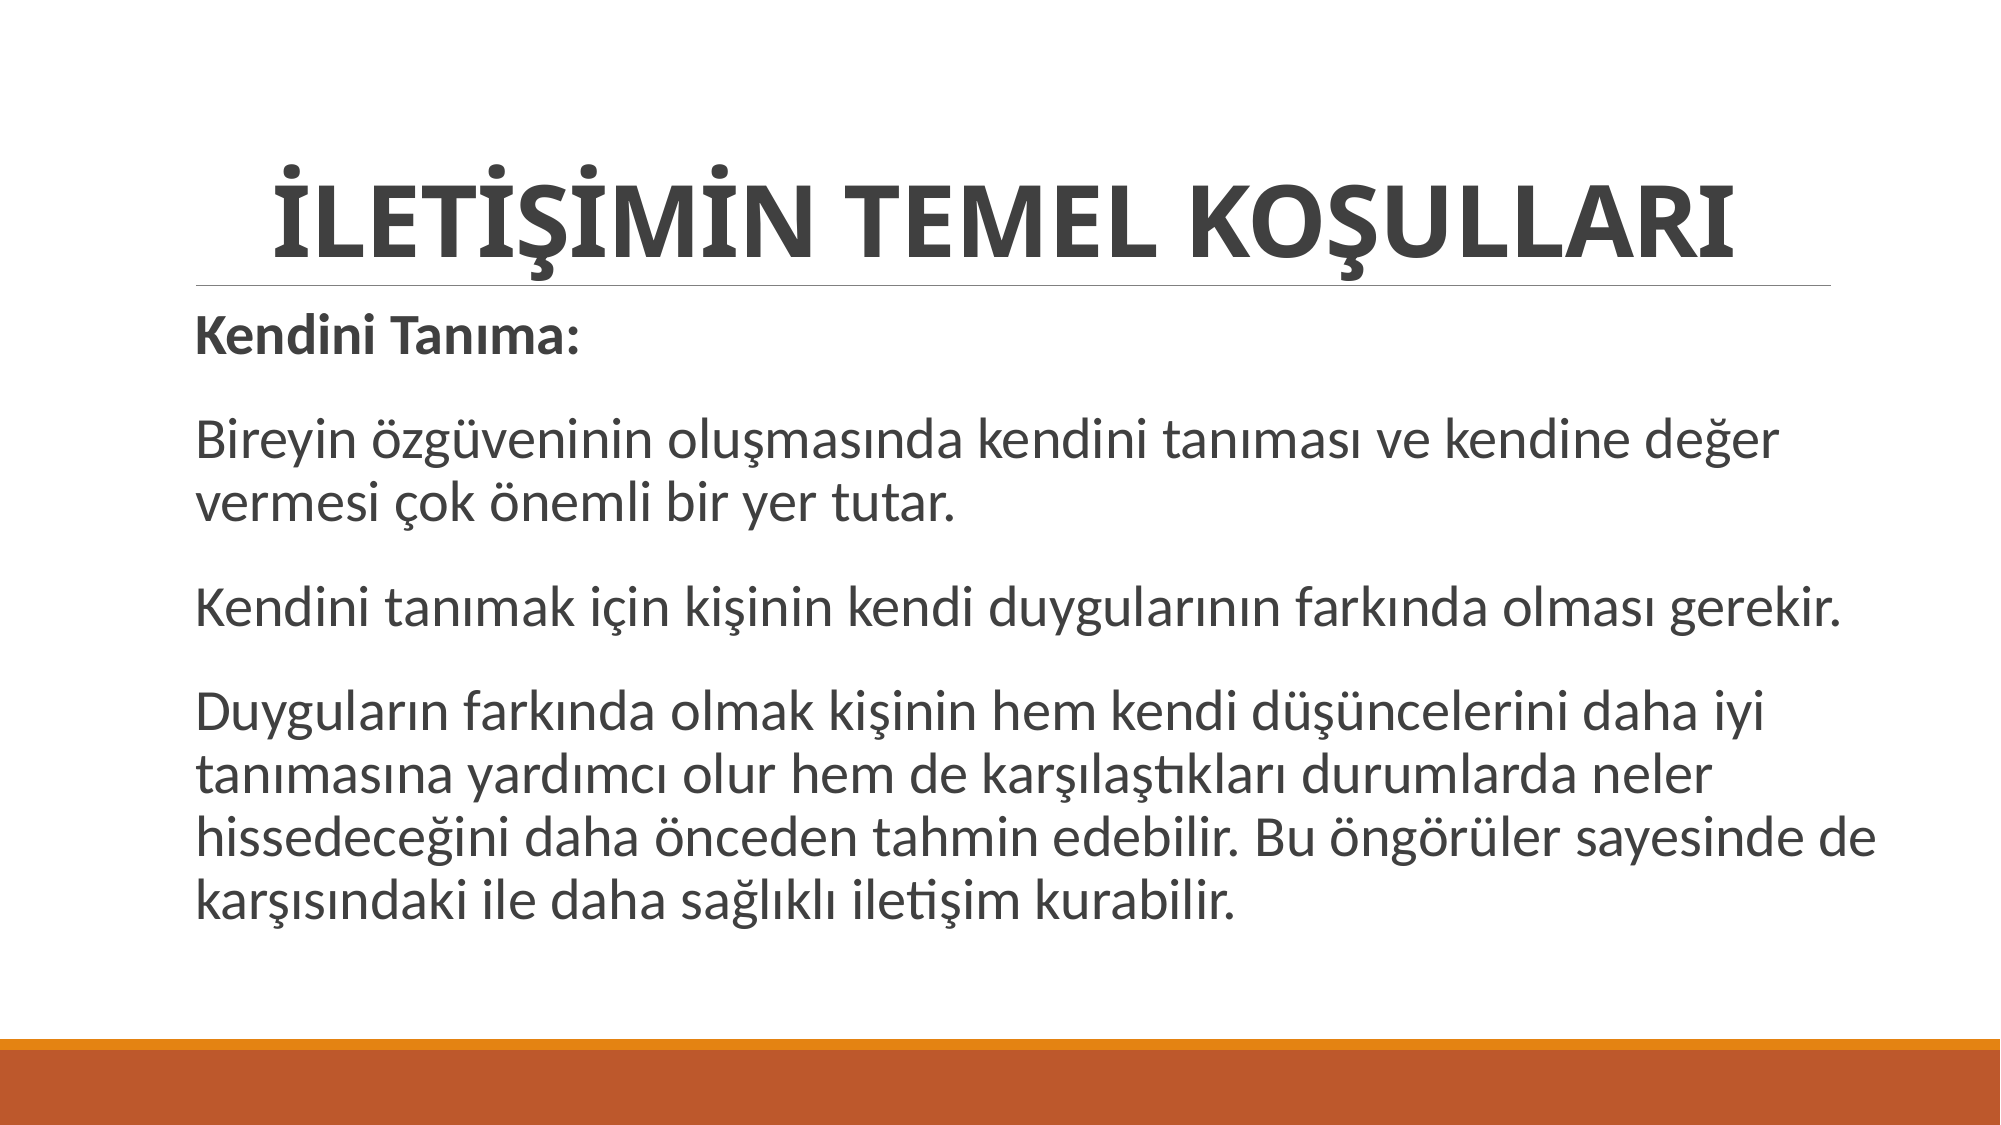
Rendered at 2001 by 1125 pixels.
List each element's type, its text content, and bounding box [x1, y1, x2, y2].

list Kendini Tanıma: Bireyin özgüveninin oluşmasında kendini tanıması ve kendine değer vermesi çok önemli bir yer tutar. Kendini tanımak için kişinin kendi duygularının farkında olması gerekir. Duyguların farkında olmak kişinin hem kendi düşüncelerini daha iyi tanımasına yardımcı olur hem de karşılaştıkları durumlarda neler hissedeceğini daha önceden tahmin edebilir. Bu öngörüler sayesinde de karşısındaki ile daha sağlıklı iletişim kurabilir. [180, 296, 1905, 1086]
title İLETİŞİMİN TEMEL KOŞULLARI [180, 47, 1830, 285]
